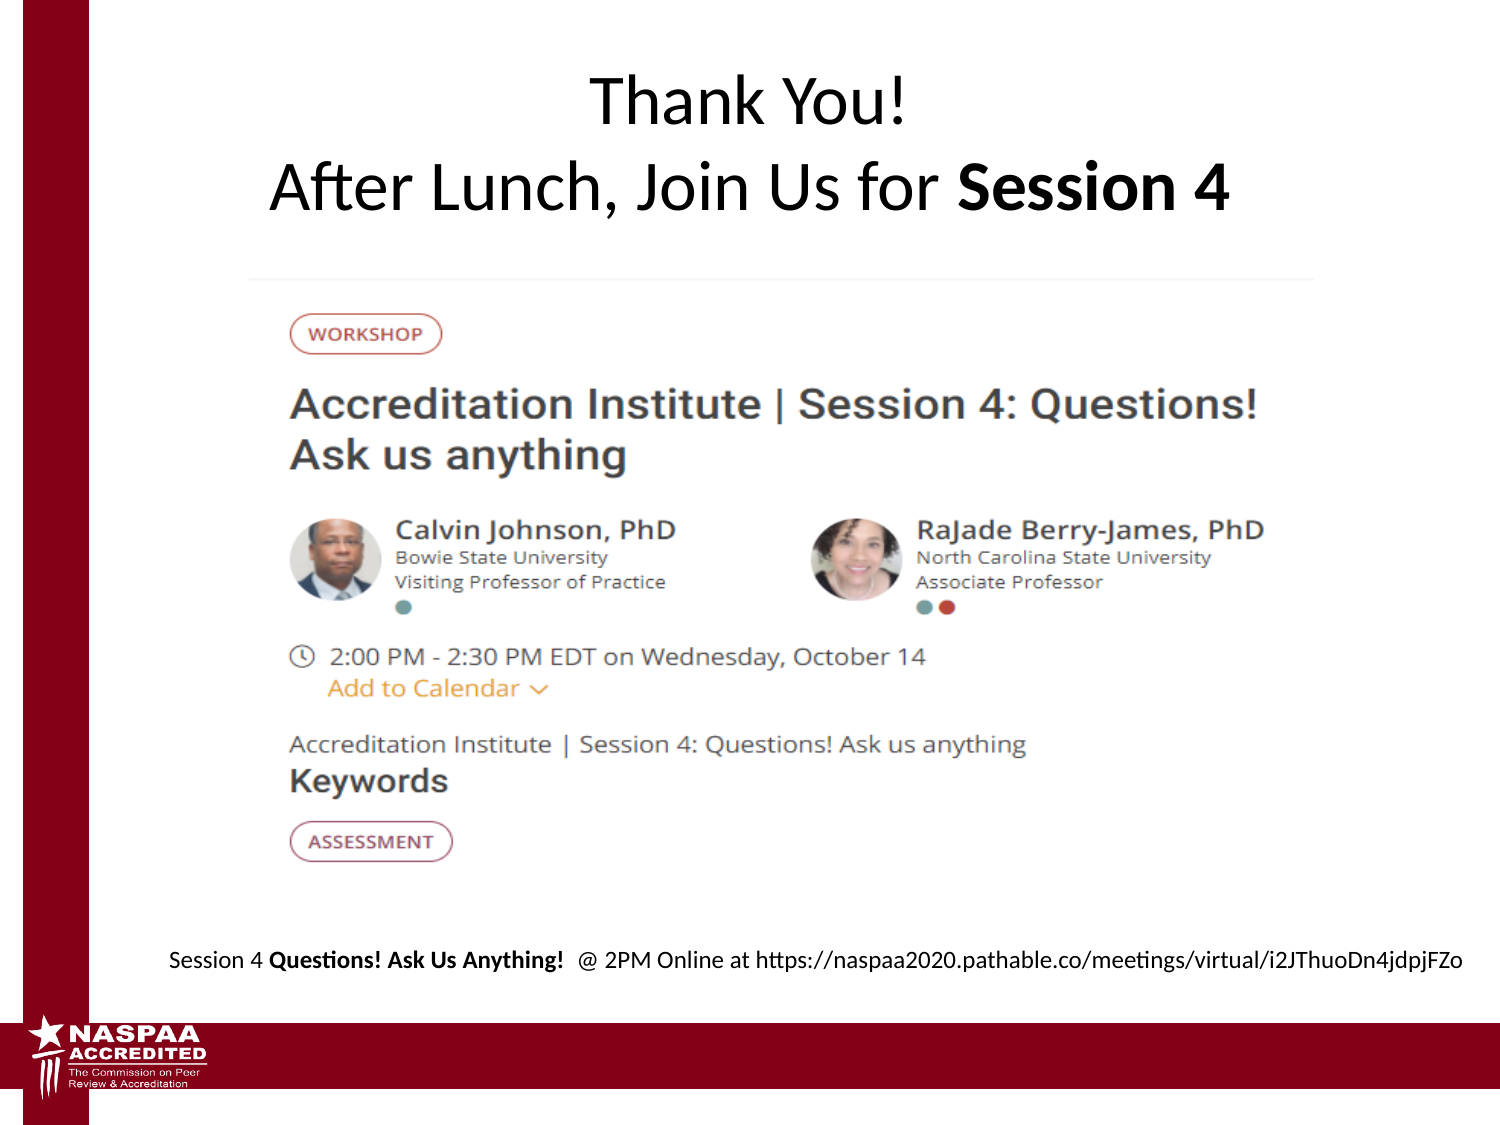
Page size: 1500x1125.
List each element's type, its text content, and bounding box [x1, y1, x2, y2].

picture [20, 1003, 215, 1110]
title Thank You! After Lunch, Join Us for Session 4 [74, 44, 1426, 234]
text_box Session 4 Questions! Ask Us Anything! @ 2PM Online at https://naspaa2020.pathable.co/meetings/virtual/i2JThuoDn4jdpjFZo [161, 936, 1500, 1012]
picture [249, 278, 1314, 880]
